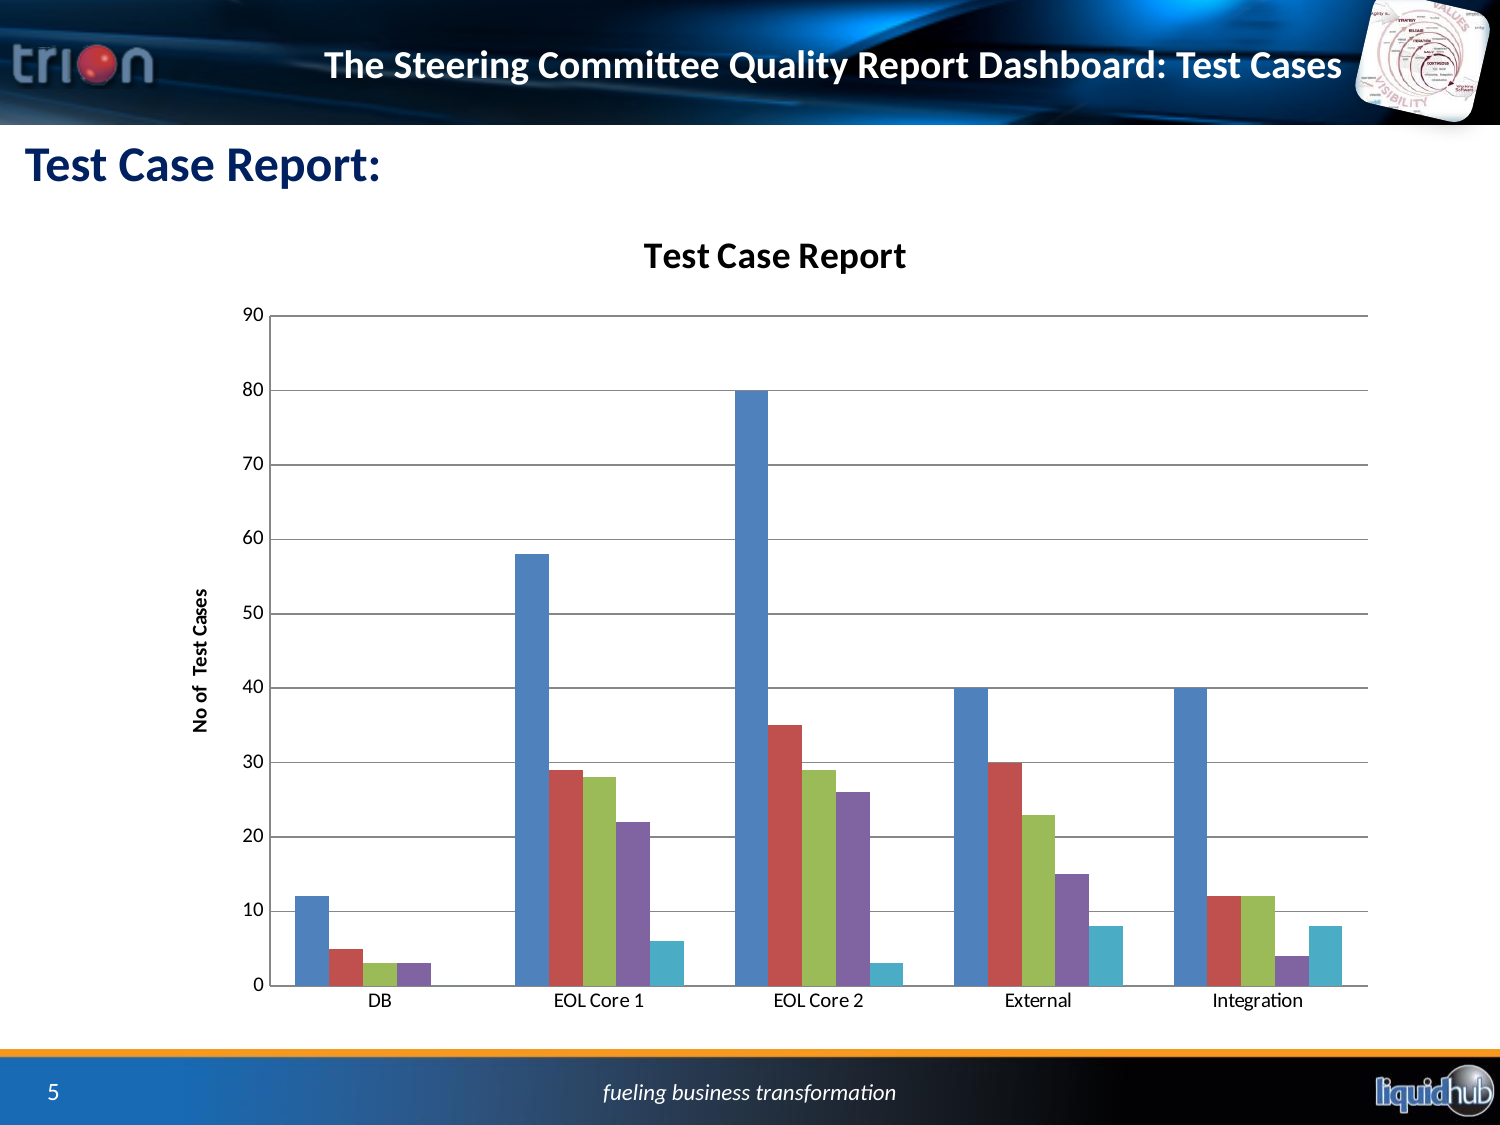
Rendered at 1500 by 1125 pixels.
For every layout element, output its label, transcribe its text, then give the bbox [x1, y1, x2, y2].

title The Steering Committee Quality Report Dashboard: Test Cases [23, 37, 1352, 88]
chart [157, 204, 1393, 1029]
text_box Test Case Report: [10, 124, 1496, 200]
picture [0, 0, 1500, 125]
picture [0, 1049, 1500, 1125]
